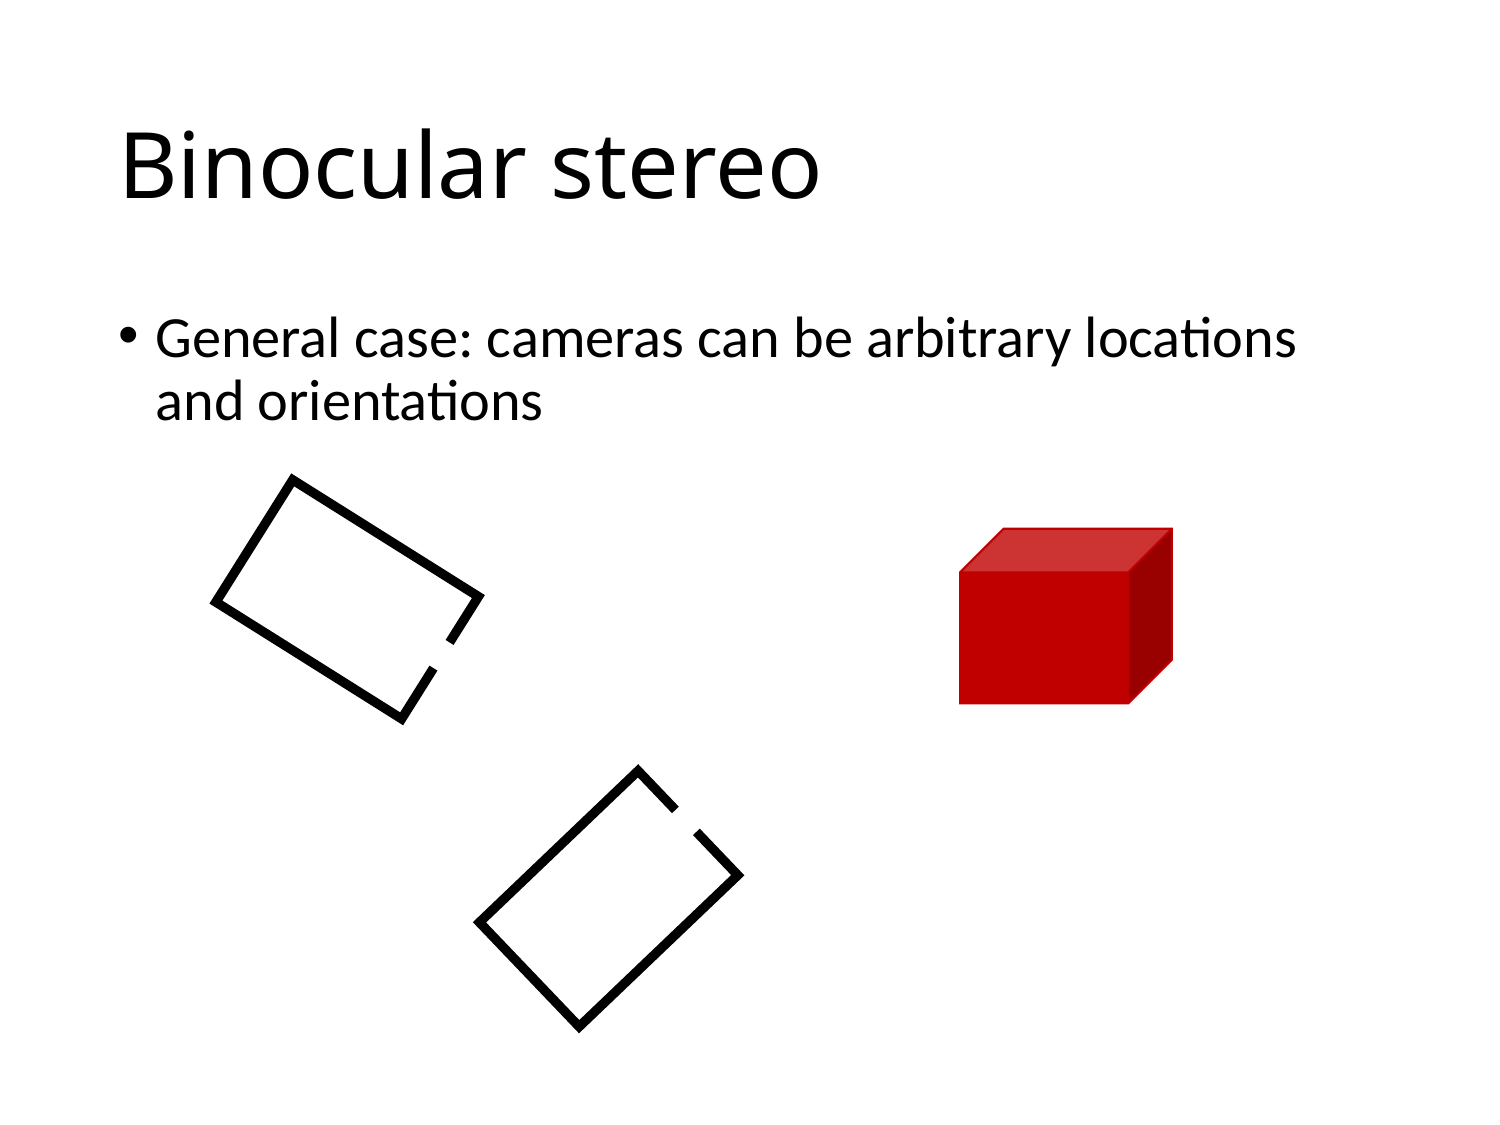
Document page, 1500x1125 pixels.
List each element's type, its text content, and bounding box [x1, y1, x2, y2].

title Binocular stereo [103, 59, 1397, 278]
text_box [959, 527, 1173, 705]
list General case: cameras can be arbitrary locations and orientations [103, 299, 1397, 1014]
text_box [236, 531, 473, 677]
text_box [496, 820, 733, 966]
